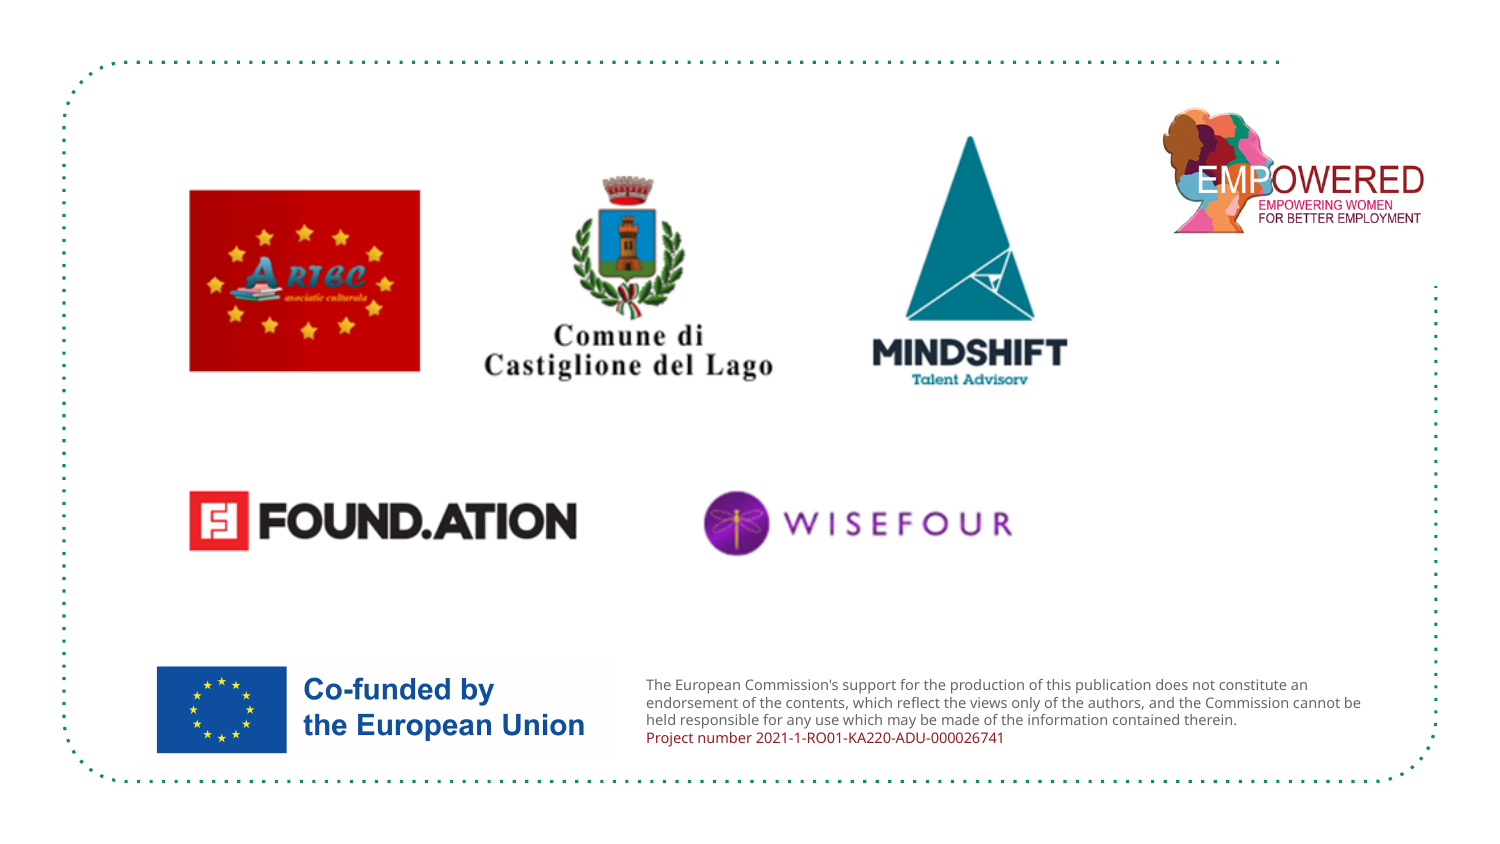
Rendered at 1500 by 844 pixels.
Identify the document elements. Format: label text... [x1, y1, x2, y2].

picture [1147, 67, 1438, 286]
picture [151, 660, 618, 760]
list The European Commission's support for the production of this publication does not constitute an endorsement of the contents, which reflect the views only of the authors, and the Commission cannot be held responsible for any use which may be made of the information contained therein. Project number 2021-1-RO01-KA220-ADU-000026741 [630, 660, 1394, 760]
picture [151, 130, 1119, 583]
